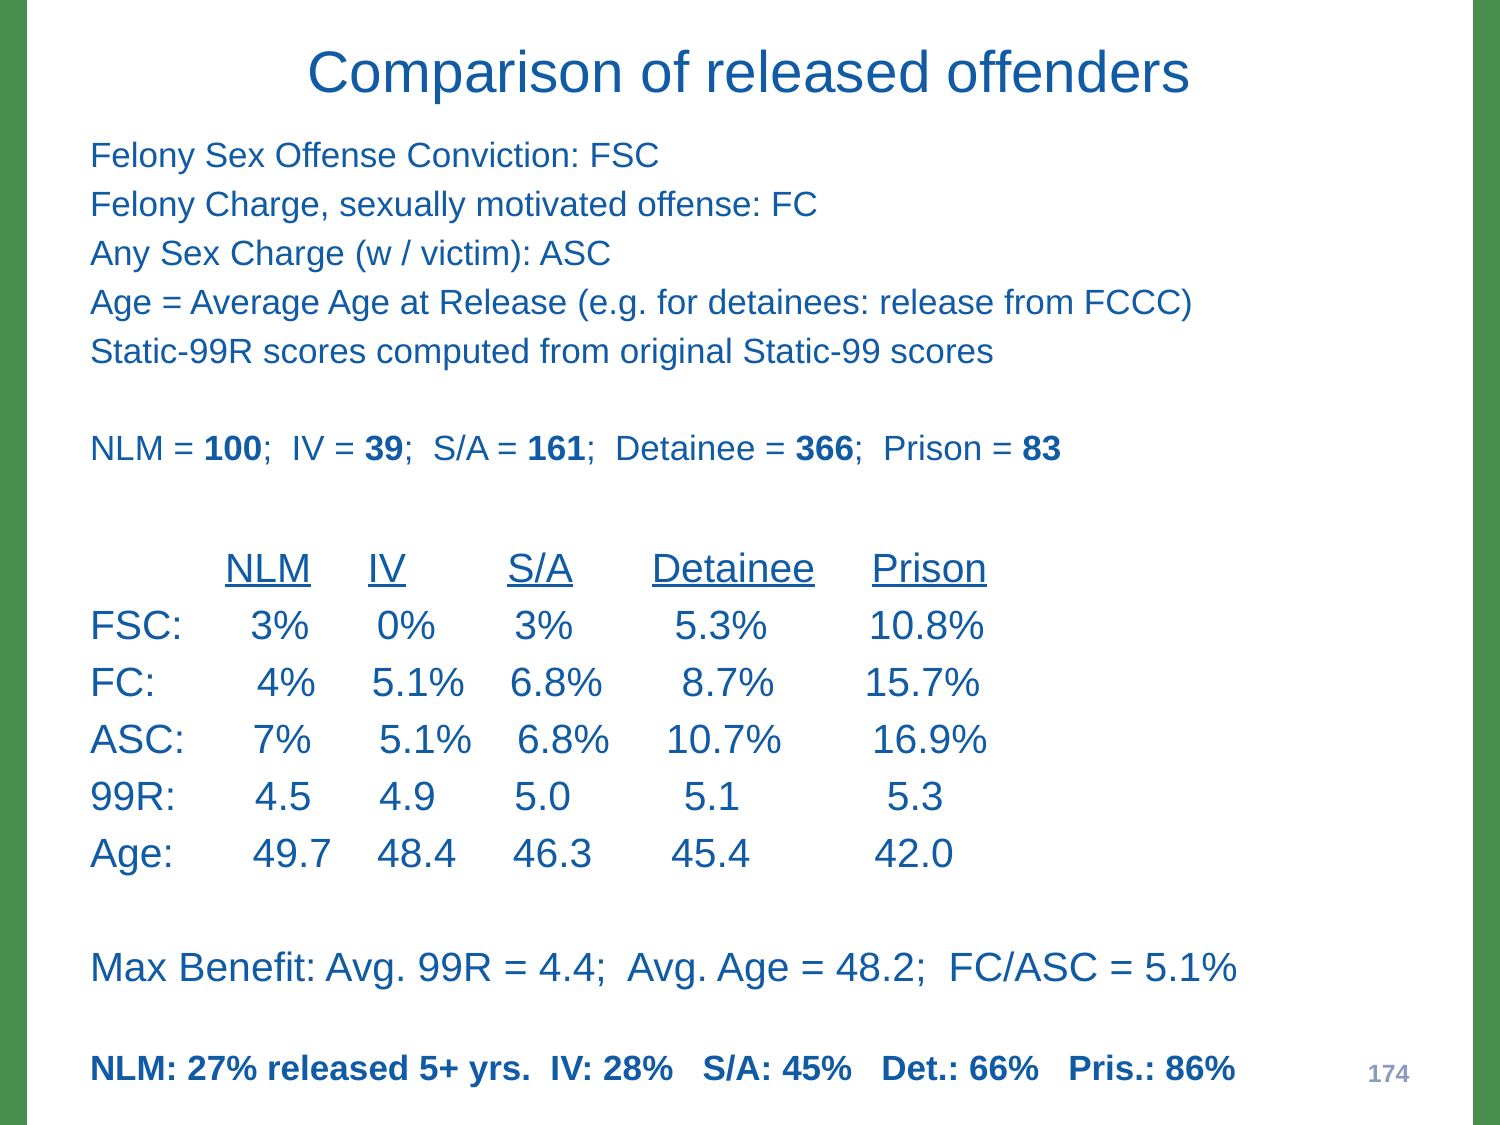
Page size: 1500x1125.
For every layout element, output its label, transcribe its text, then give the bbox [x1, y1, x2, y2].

title Comparison of released offenders [75, 24, 1425, 113]
slide_number 174 [1074, 1042, 1425, 1103]
list Felony Sex Offense Conviction: FSC Felony Charge, sexually motivated offense: FC Any Sex Charge (w / victim): ASC Age = Average Age at Release (e.g. for detainees: release from FCCC) Static-99R scores computed from original Static-99 scores NLM = 100; IV = 39; S/A = 161; Detainee = 366; Prison = 83 NLM IV S/A Detainee Prison FSC: 3% 0% 3% 5.3% 10.8% FC: 4% 5.1% 6.8% 8.7% 15.7% ASC: 7% 5.1% 6.8% 10.7% 16.9% 99R: 4.5 4.9 5.0 5.1 5.3 Age: 49.7 48.4 46.3 45.4 42.0 Max Benefit: Avg. 99R = 4.4; Avg. Age = 48.2; FC/ASC = 5.1% NLM: 27% released 5+ yrs. IV: 28% S/A: 45% Det.: 66% Pris.: 86% [75, 125, 1425, 1100]
